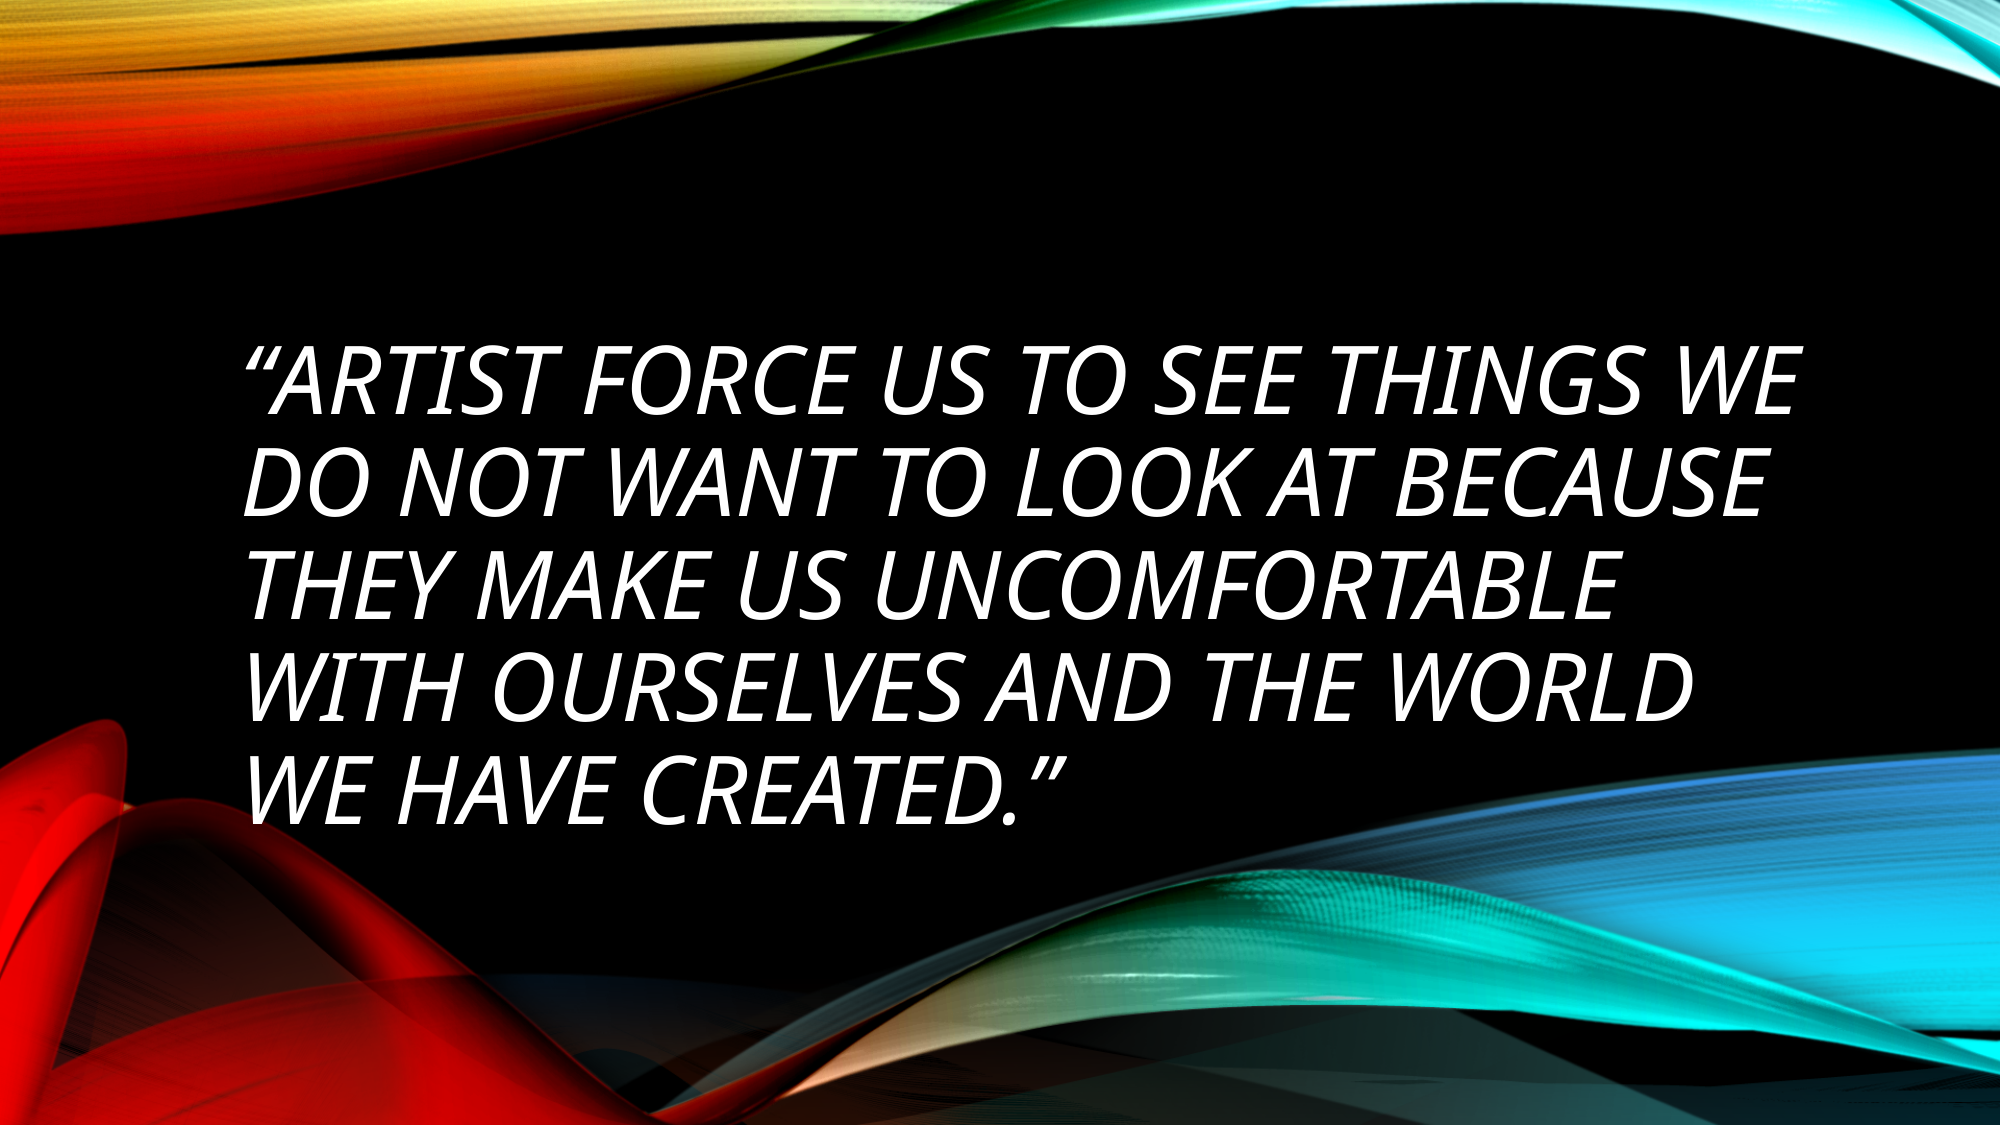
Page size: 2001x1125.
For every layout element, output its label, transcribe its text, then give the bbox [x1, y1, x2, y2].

picture [0, 717, 2000, 1125]
title “Artist force us to see things we do not want to look at because they make us uncomfortable with ourselves and the world we have created.” [225, 295, 1843, 853]
picture [0, 0, 2000, 237]
